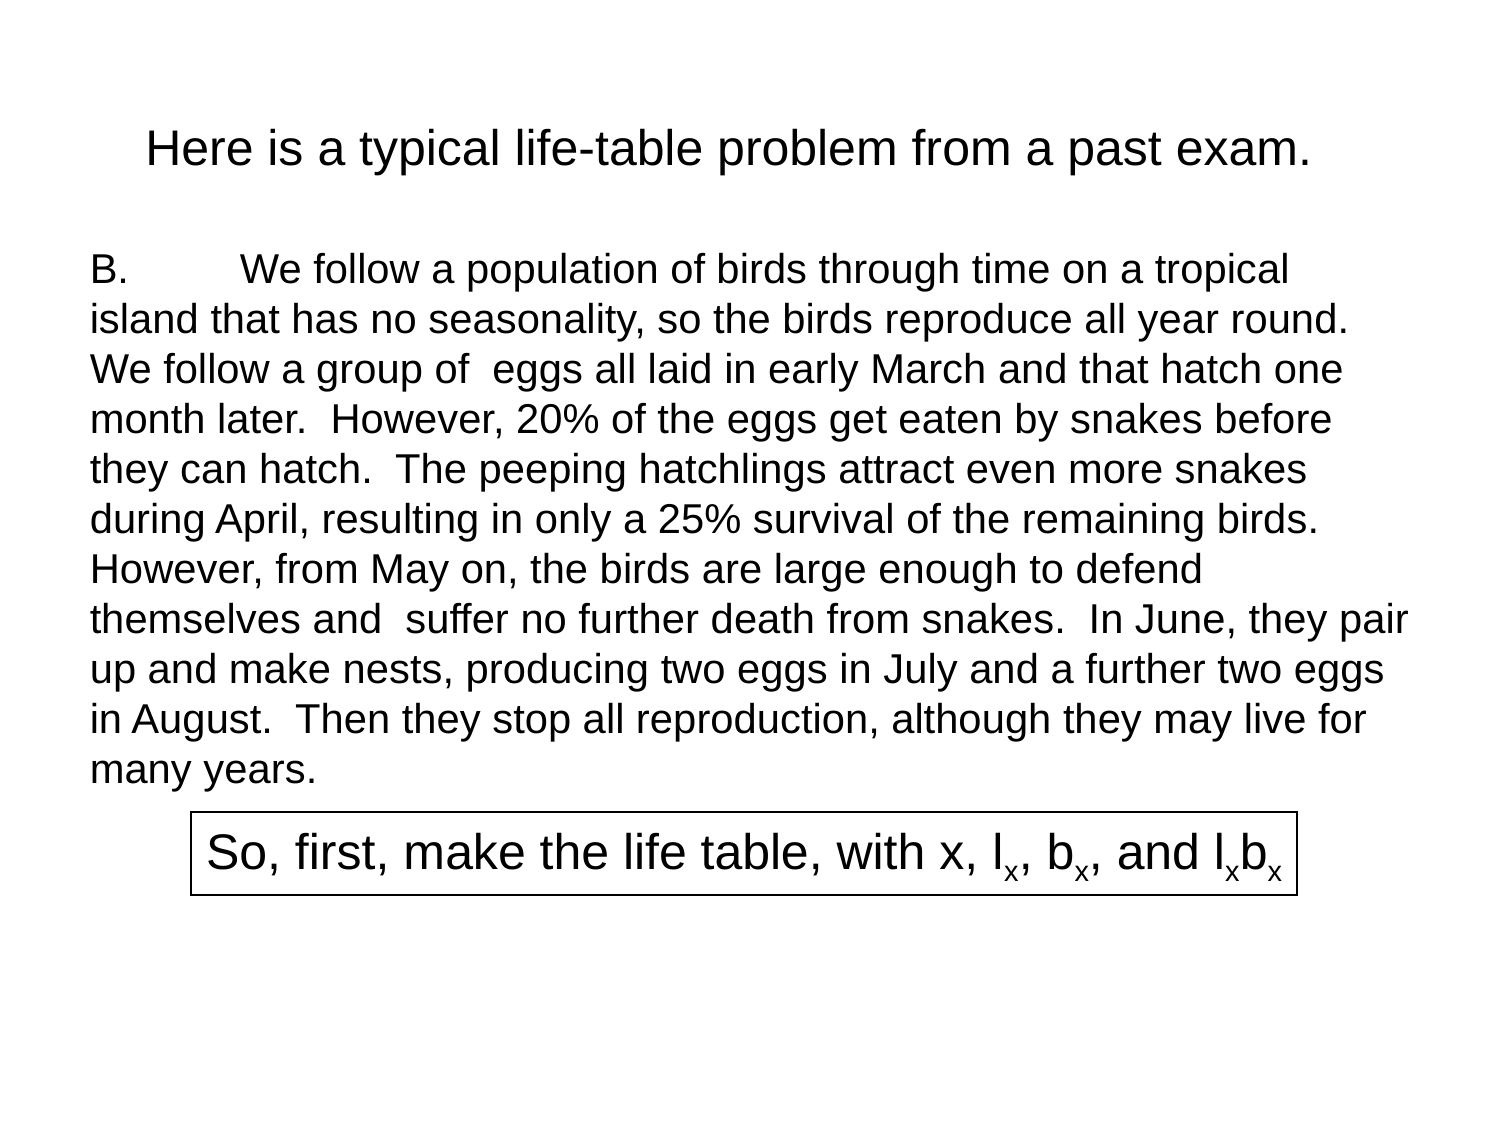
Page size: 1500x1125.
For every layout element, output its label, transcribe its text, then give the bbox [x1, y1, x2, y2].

text_box Here is a typical life-table problem from a past exam. [130, 108, 1328, 183]
text_box So, first, make the life table, with x, lx, bx, and lxbx [191, 811, 1298, 895]
text_box B. We follow a population of birds through time on a tropical island that has no seasonality, so the birds reproduce all year round. We follow a group of eggs all laid in early March and that hatch one month later. However, 20% of the eggs get eaten by snakes before they can hatch. The peeping hatchlings attract even more snakes during April, resulting in only a 25% survival of the remaining birds. However, from May on, the birds are large enough to defend themselves and suffer no further death from snakes. In June, they pair up and make nests, producing two eggs in July and a further two eggs in August. Then they stop all reproduction, although they may live for many years. [74, 234, 1425, 800]
